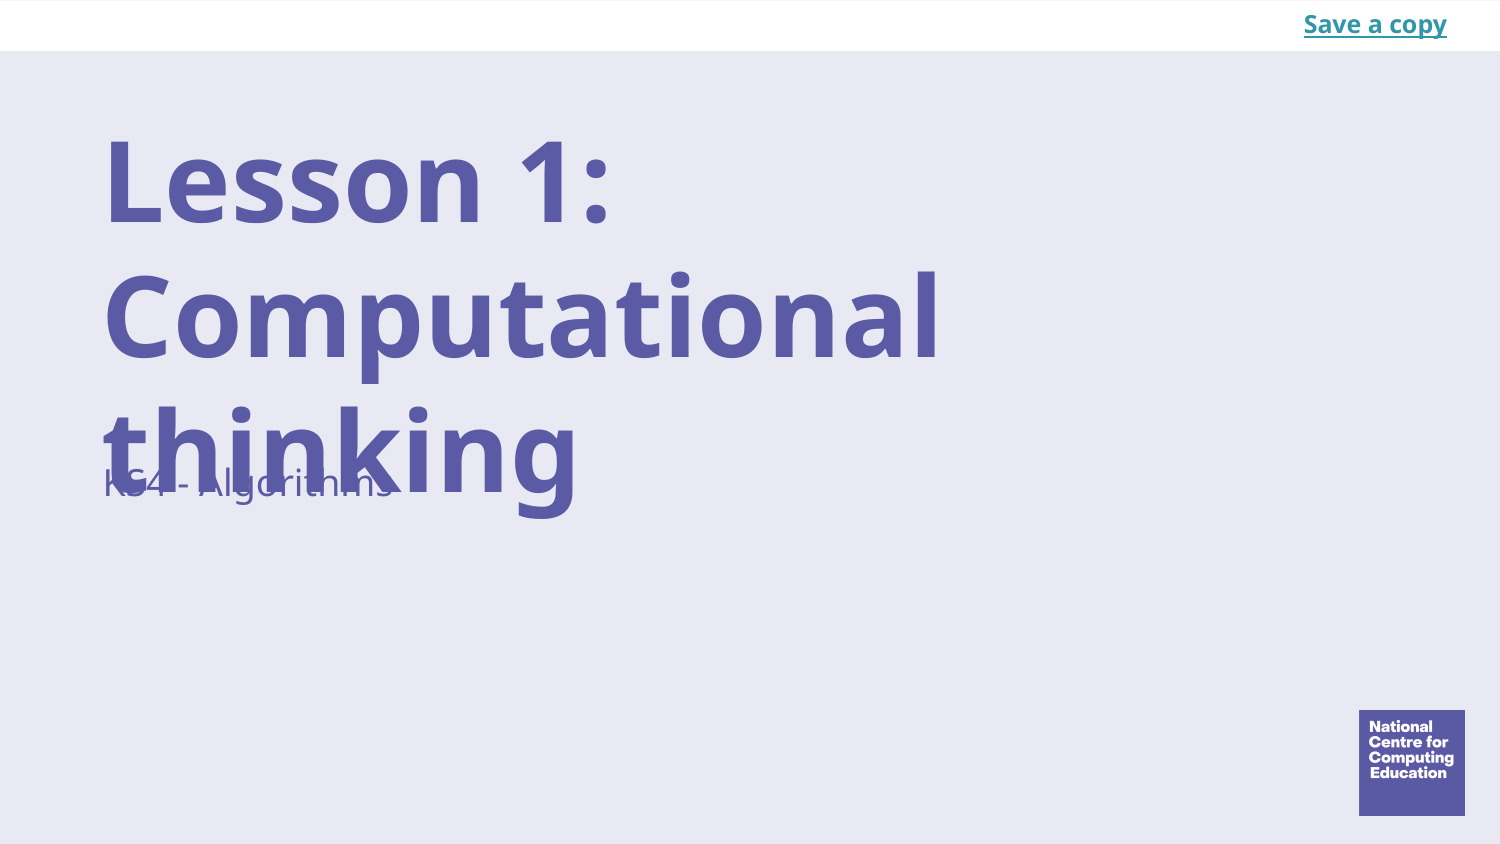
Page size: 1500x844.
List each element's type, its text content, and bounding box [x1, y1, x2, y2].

subtitle KS4 - Algorithms [87, 437, 1416, 558]
title Lesson 1: Computational thinking [86, 94, 1415, 429]
subtitle Save a copy [862, 0, 1448, 52]
picture [1354, 706, 1468, 820]
